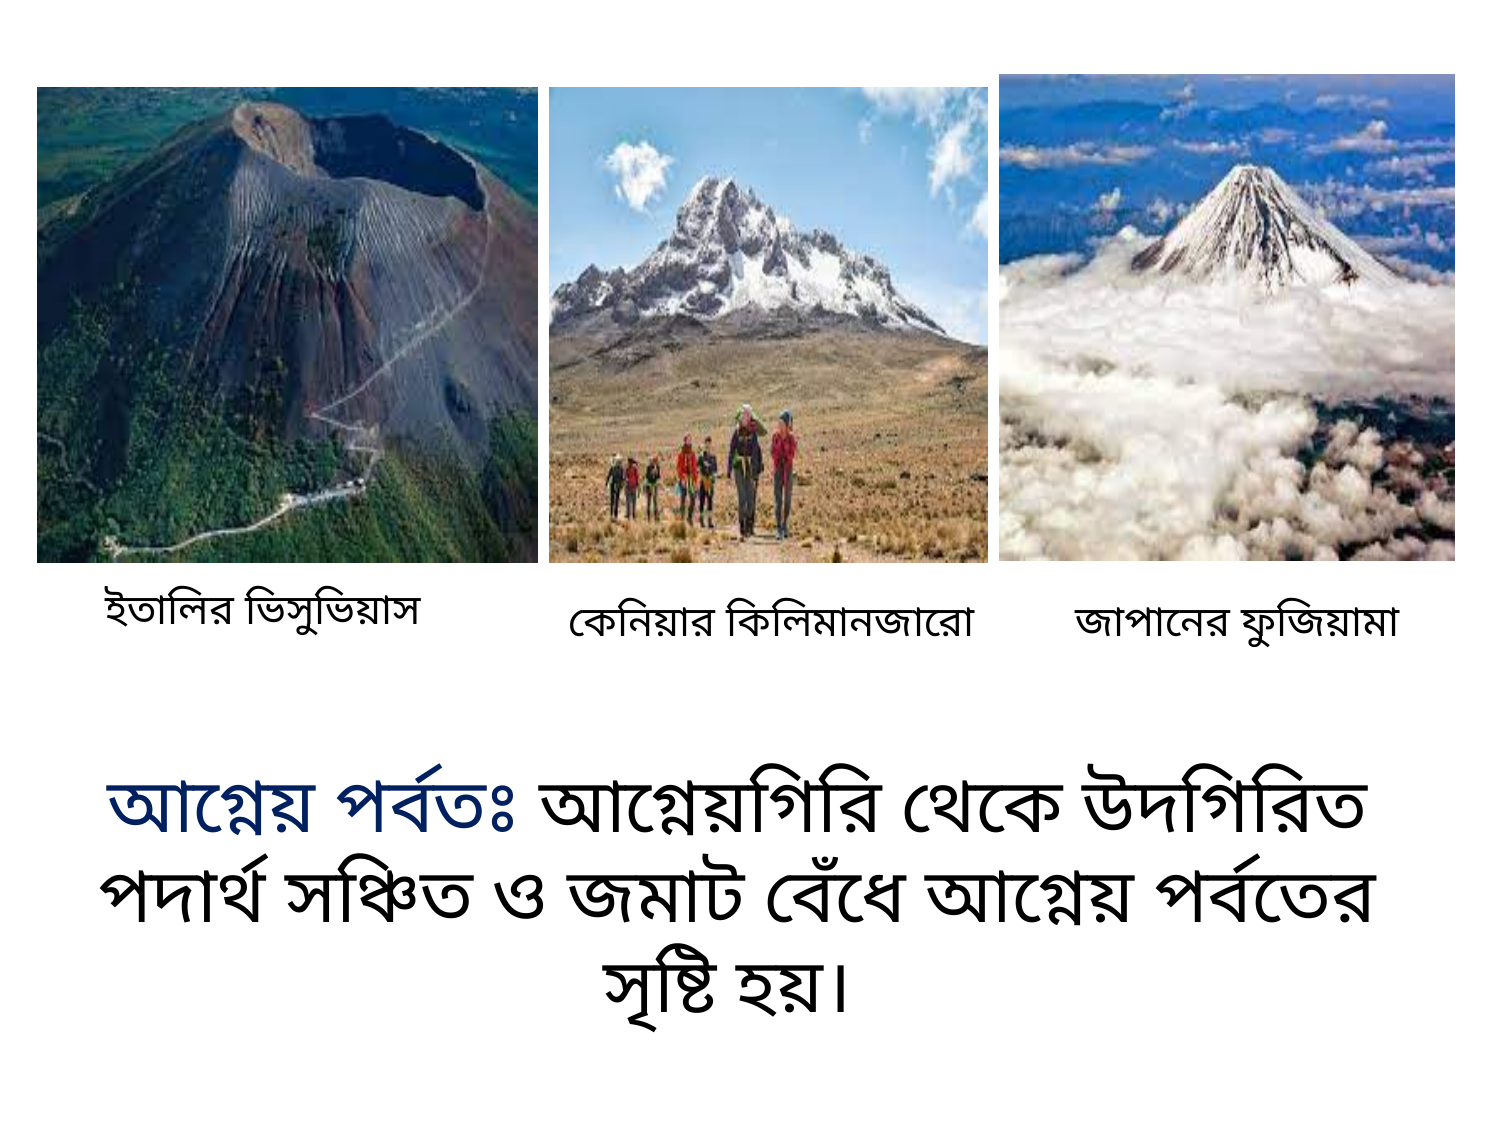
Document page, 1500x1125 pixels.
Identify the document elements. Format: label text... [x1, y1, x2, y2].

text_box ইতালির ভিসুভিয়াস [90, 575, 447, 640]
picture [37, 87, 538, 563]
text_box জাপানের ফুজিয়ামা [1060, 587, 1415, 653]
text_box আগ্নেয় পর্বতঃ আগ্নেয়গিরি থেকে উদগিরিত পদার্থ সঞ্চিত ও জমাট বেঁধে আগ্নেয় পর্বতের সৃষ্টি হয়। [75, 749, 1400, 1035]
picture [999, 74, 1455, 562]
picture [549, 87, 988, 563]
text_box কেনিয়ার কিলিমানজারো [554, 587, 990, 653]
